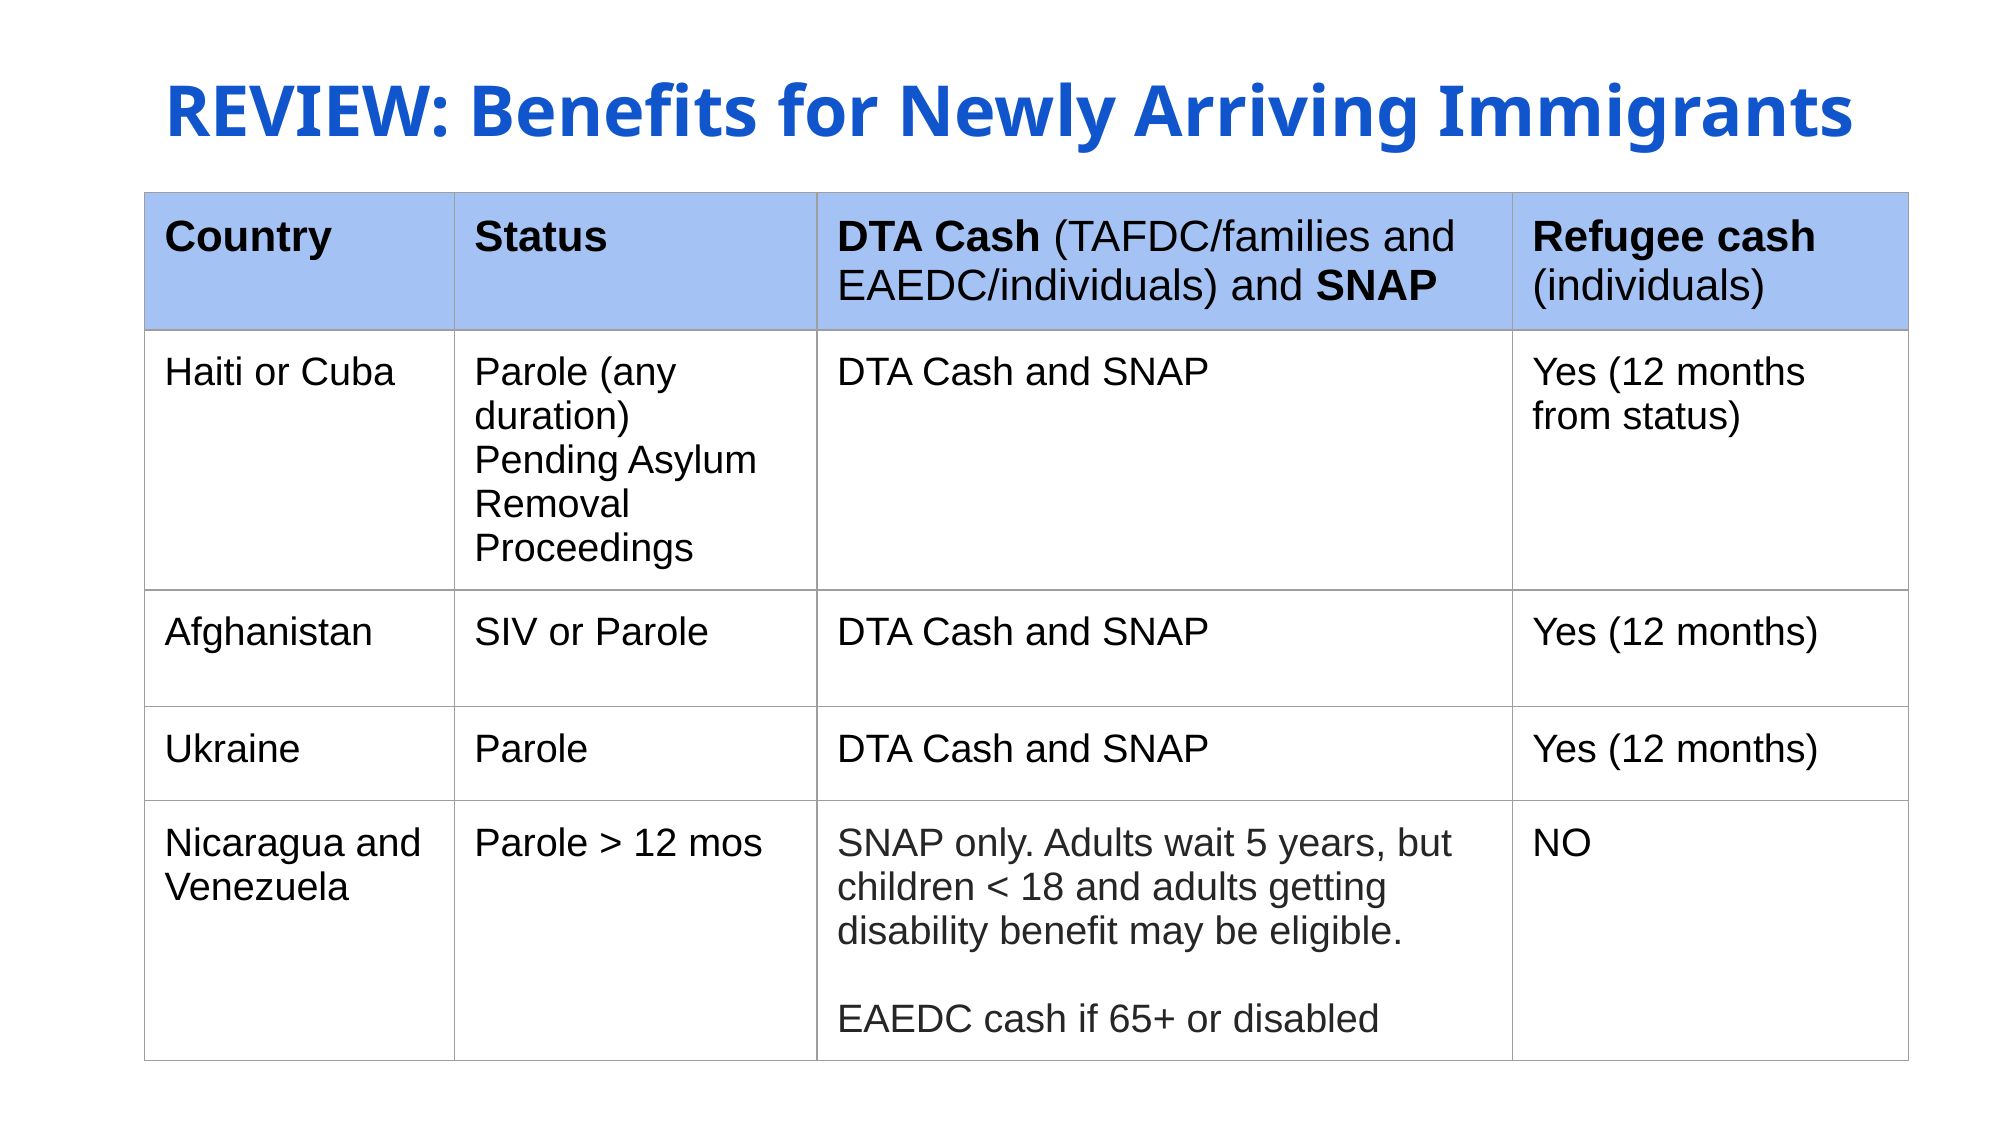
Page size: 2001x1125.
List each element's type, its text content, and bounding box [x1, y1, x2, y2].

table_cell SNAP only. Adults wait 5 years, but children < 18 and adults getting disability benefit may be eligible. EAEDC cash if 65+ or disabled [818, 801, 1512, 1060]
table_cell DTA Cash and SNAP [818, 331, 1512, 589]
table_cell Yes (12 months) [1513, 707, 1908, 800]
table_cell Ukraine [145, 707, 454, 800]
table_cell Parole (any duration) Pending Asylum Removal Proceedings [455, 331, 816, 589]
table_header Status [455, 193, 816, 329]
table_cell Nicaragua and Venezuela [145, 801, 454, 1060]
table_cell DTA Cash and SNAP [818, 591, 1512, 706]
table_cell Yes (12 months from status) [1513, 331, 1908, 589]
table_header DTA Cash (TAFDC/families and EAEDC/individuals) and SNAP [818, 193, 1512, 329]
table_header Refugee cash (individuals) [1513, 193, 1908, 329]
table_cell Parole > 12 mos [455, 801, 816, 1060]
table_header Country [145, 193, 454, 329]
table_cell Haiti or Cuba [145, 331, 454, 589]
title REVIEW: Benefits for Newly Arriving Immigrants [144, 45, 1927, 234]
table_cell Afghanistan [145, 591, 454, 706]
table_cell DTA Cash and SNAP [818, 707, 1512, 800]
table_cell NO [1513, 801, 1908, 1060]
table_cell SIV or Parole [455, 591, 816, 706]
table_cell Yes (12 months) [1513, 591, 1908, 706]
table_cell Parole [455, 707, 816, 800]
